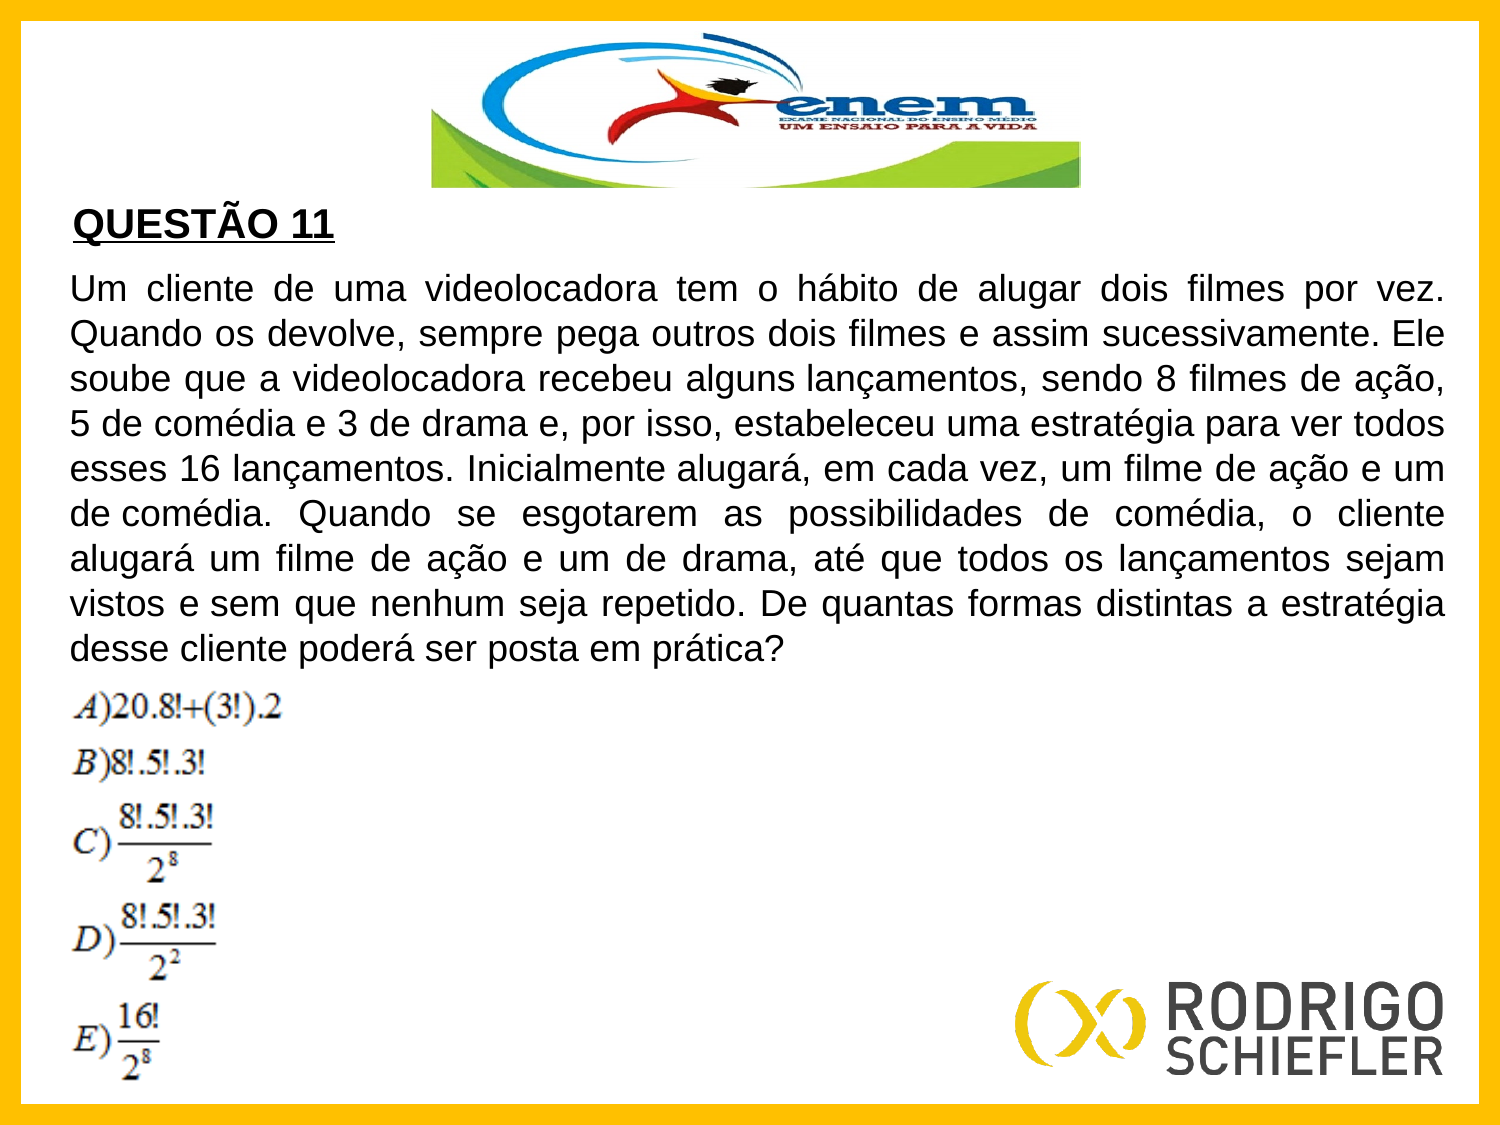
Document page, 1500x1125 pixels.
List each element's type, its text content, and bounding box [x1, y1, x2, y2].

picture [962, 939, 1499, 1114]
text_box Um cliente de uma videolocadora tem o hábito de alugar dois filmes por vez. Quando os devolve, sempre pega outros dois filmes e assim sucessivamente. Ele soube que a videolocadora recebeu alguns lançamentos, sendo 8 filmes de ação, 5 de comédia e 3 de drama e, por isso, estabeleceu uma estratégia para ver todos esses 16 lançamentos. Inicialmente alugará, em cada vez, um filme de ação e um de comédia. Quando se esgotarem as possibilidades de comédia, o cliente alugará um filme de ação e um de drama, até que todos os lançamentos sejam vistos e sem que nenhum seja repetido. De quantas formas distintas a estratégia desse cliente poderá ser posta em prática? [54, 256, 1461, 766]
picture [59, 672, 302, 1097]
picture [430, 31, 1081, 189]
text_box QUESTÃO 11 [57, 189, 578, 255]
